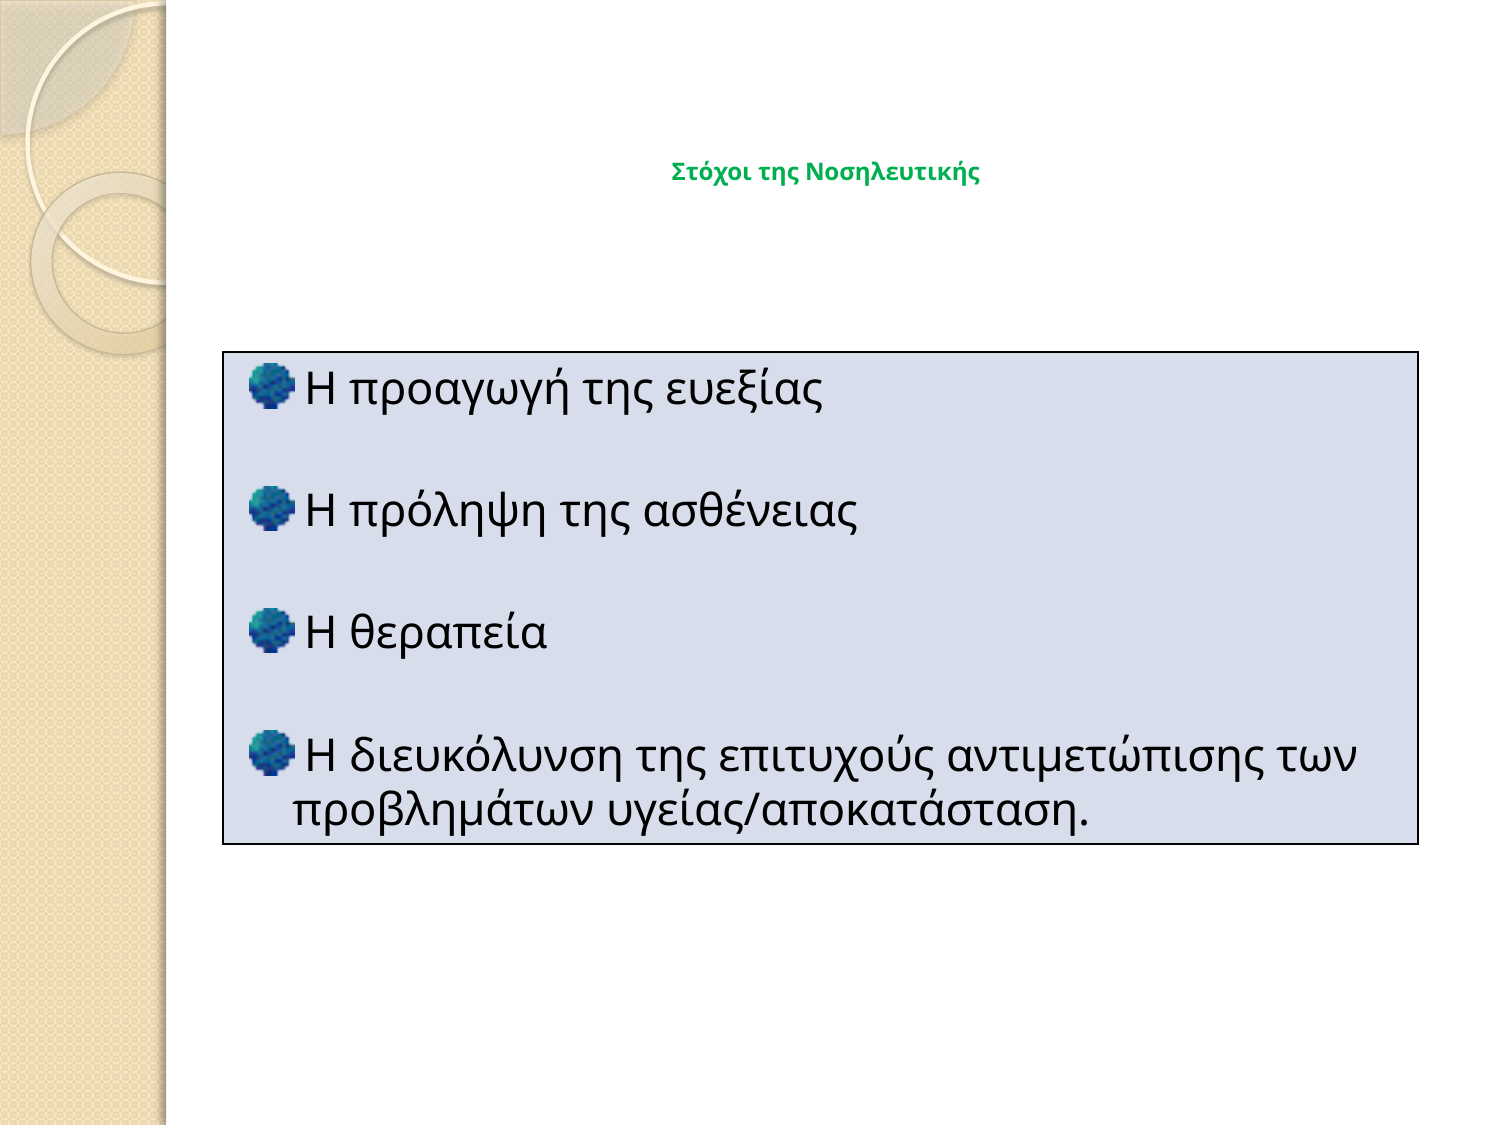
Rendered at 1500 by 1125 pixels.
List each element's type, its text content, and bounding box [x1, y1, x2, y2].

title Στόχοι της Νοσηλευτικής [210, 117, 1441, 223]
list Η προαγωγή της ευεξίας Η πρόληψη της ασθένειας Η θεραπεία Η διευκόλυνση της επιτυχούς αντιμετώπισης των προβλημάτων υγείας/αποκατάσταση. [222, 351, 1419, 844]
picture [249, 608, 295, 653]
picture [249, 486, 295, 531]
picture [249, 363, 295, 409]
picture [249, 730, 295, 776]
